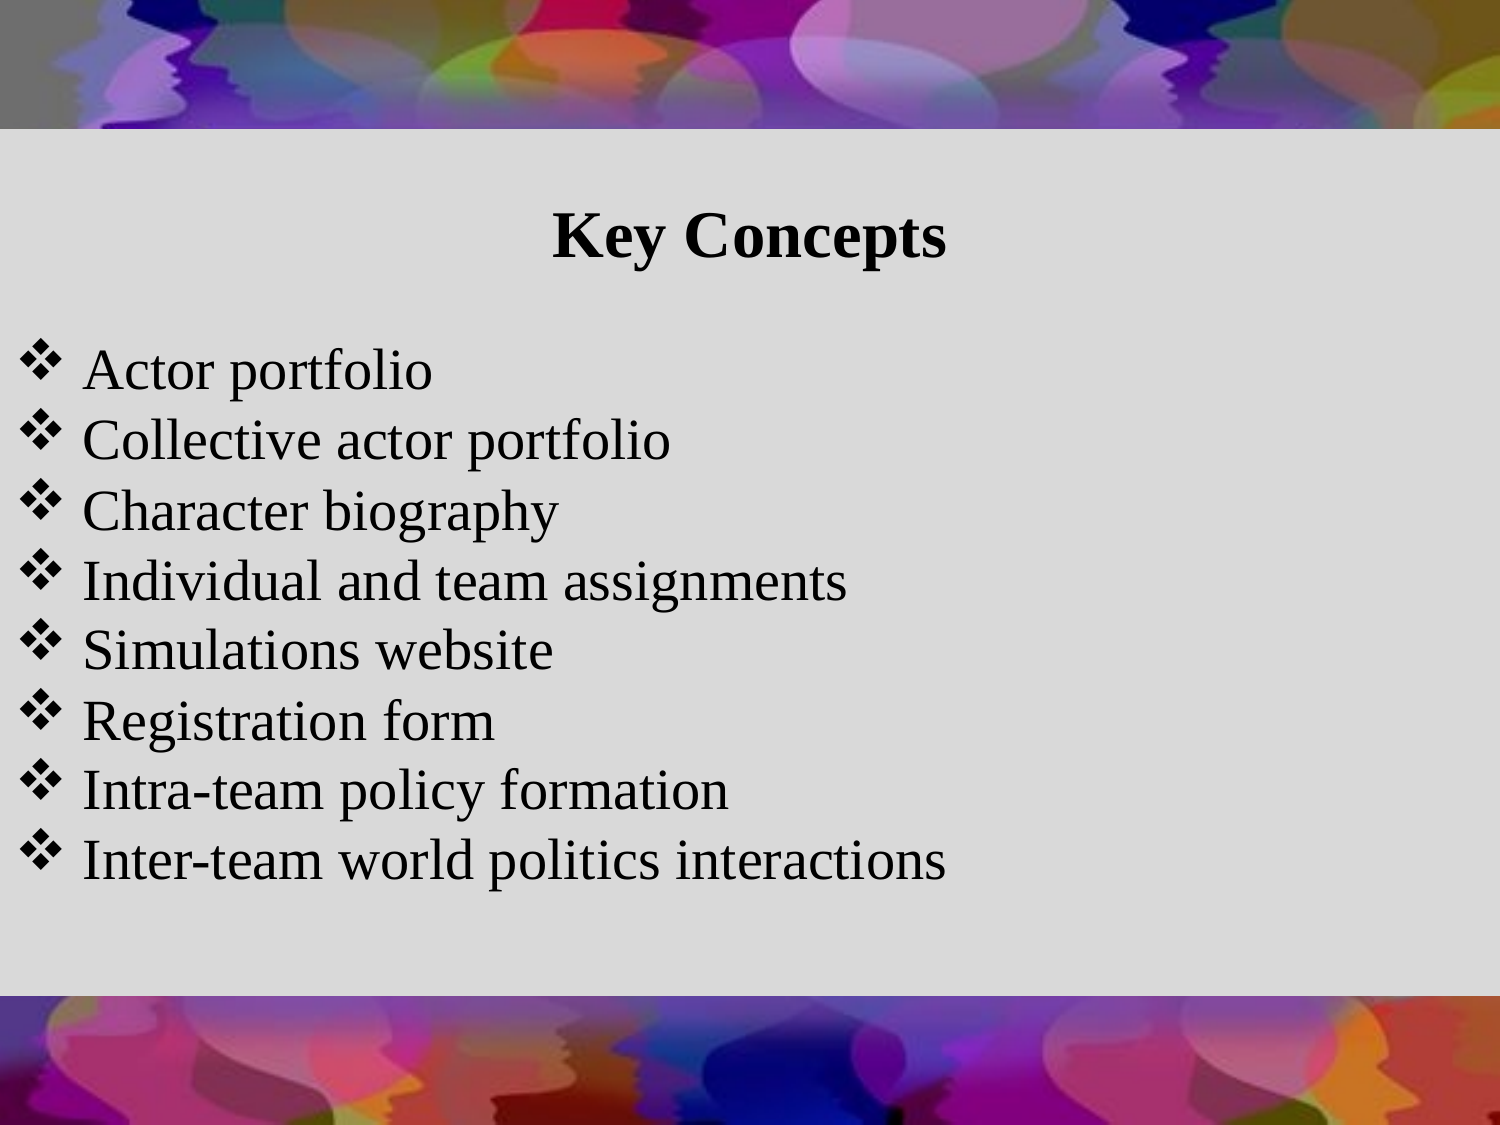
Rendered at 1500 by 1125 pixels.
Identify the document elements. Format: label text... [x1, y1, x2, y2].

title Key Concepts [75, 137, 1425, 324]
picture [0, 0, 1500, 130]
picture [0, 995, 1500, 1125]
text_box Actor portfolio Collective actor portfolio Character biography Individual and team assignments Simulations website Registration form Intra-team policy formation Inter-team world politics interactions [0, 324, 1500, 969]
